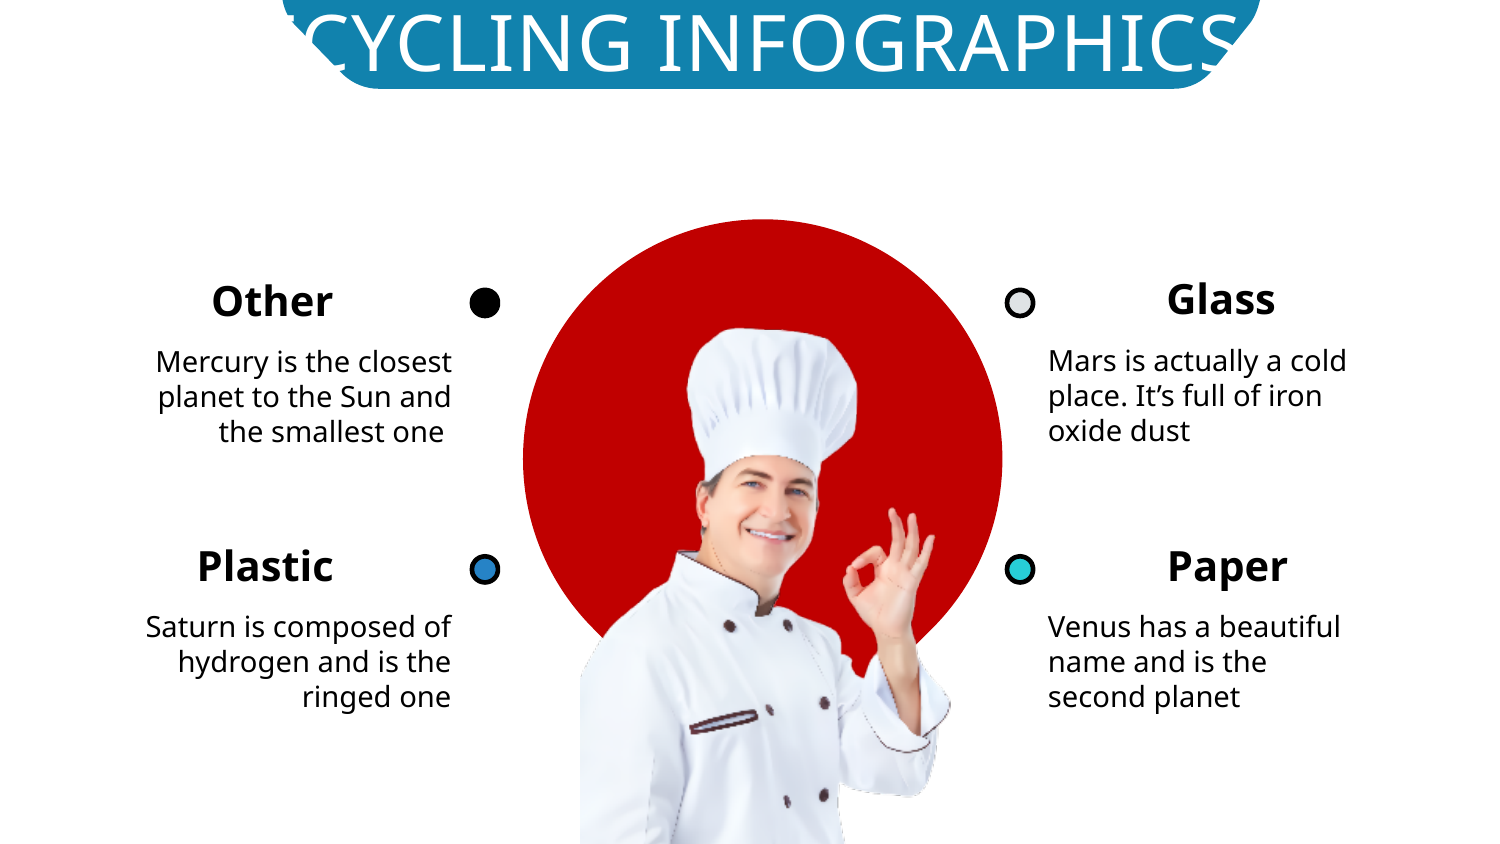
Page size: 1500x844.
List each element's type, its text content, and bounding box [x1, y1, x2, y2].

text_box [521, 218, 951, 616]
subtitle Other [0, 266, 349, 334]
text_box Mars is actually a cold place. It’s full of iron oxide dust [1032, 327, 1382, 445]
text_box [471, 556, 498, 583]
subtitle Paper [1151, 530, 1500, 599]
picture [580, 308, 1026, 844]
text_box [471, 289, 498, 317]
text_box Venus has a beautiful name and is the second planet [1032, 593, 1382, 711]
text_box Mercury is the closest planet to the Sun and the smallest one [118, 328, 468, 446]
title Recycling Infographics [126, 0, 1322, 181]
text_box Saturn is composed of hydrogen and is the ringed one [118, 593, 467, 711]
subtitle Plastic [0, 530, 349, 599]
text_box [1007, 289, 1033, 315]
subtitle Glass [1151, 264, 1500, 332]
text_box [1026, 557, 1033, 581]
